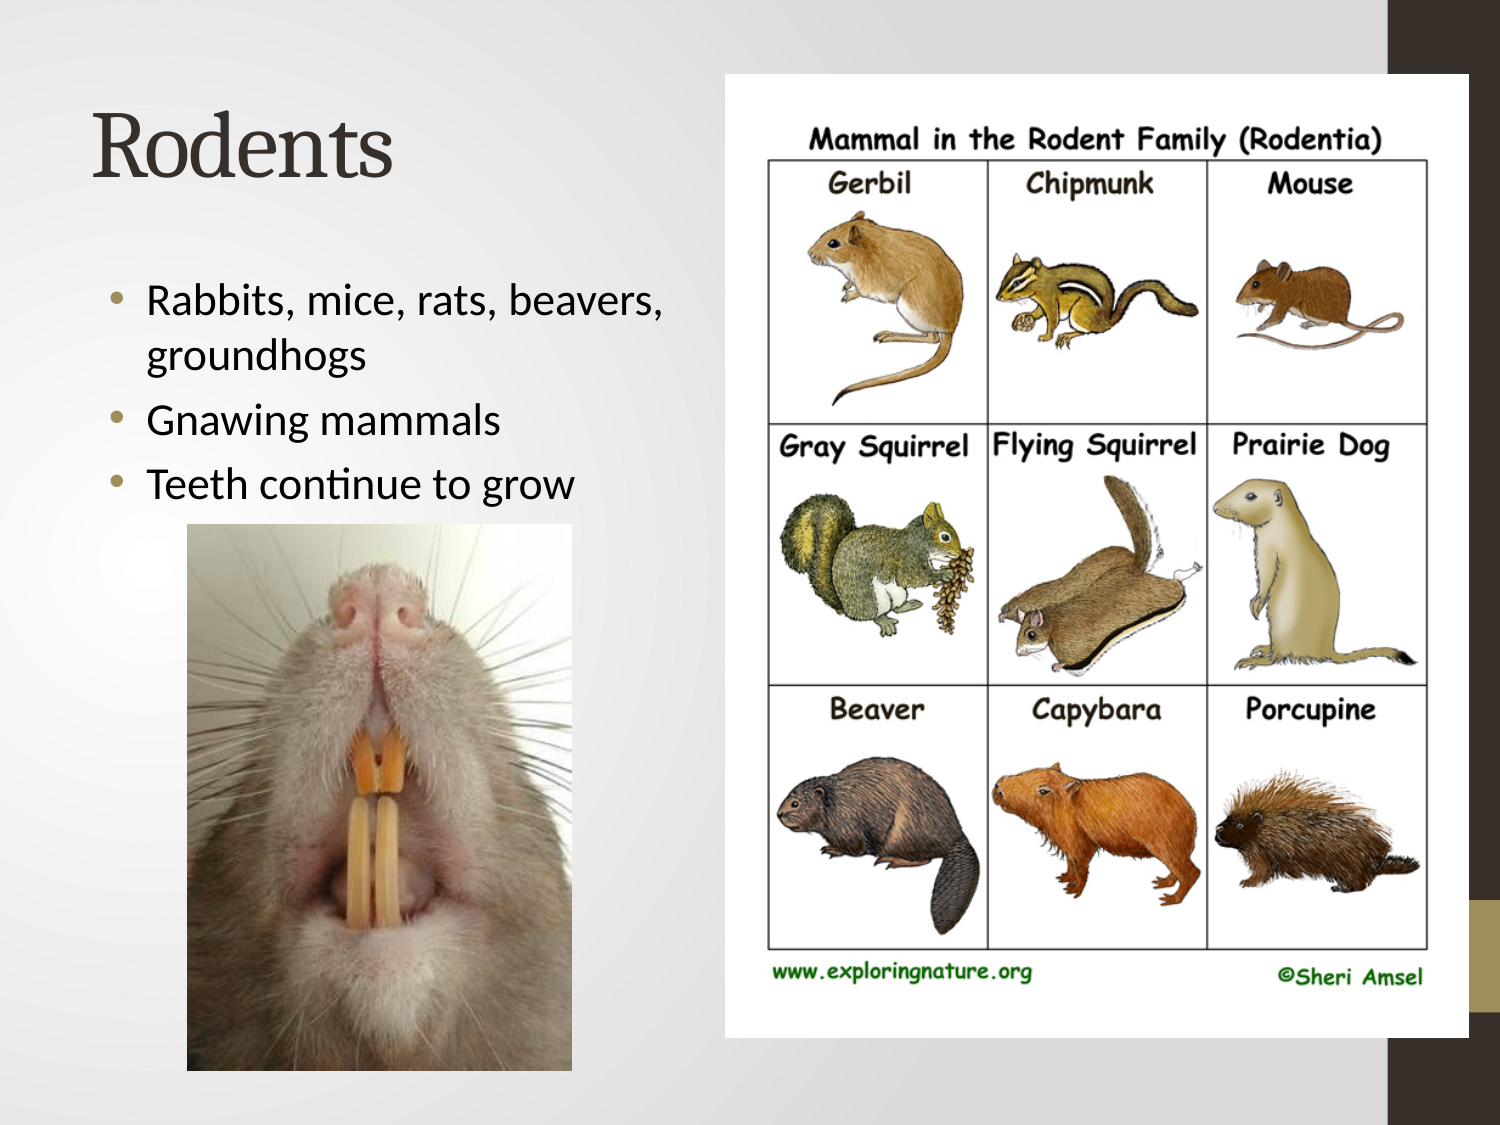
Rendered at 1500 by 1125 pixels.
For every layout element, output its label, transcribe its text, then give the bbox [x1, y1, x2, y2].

picture [724, 74, 1470, 1038]
picture [186, 524, 572, 1071]
title Rodents [75, 45, 1325, 233]
list Rabbits, mice, rats, beavers, groundhogs Gnawing mammals Teeth continue to grow [75, 262, 725, 1050]
